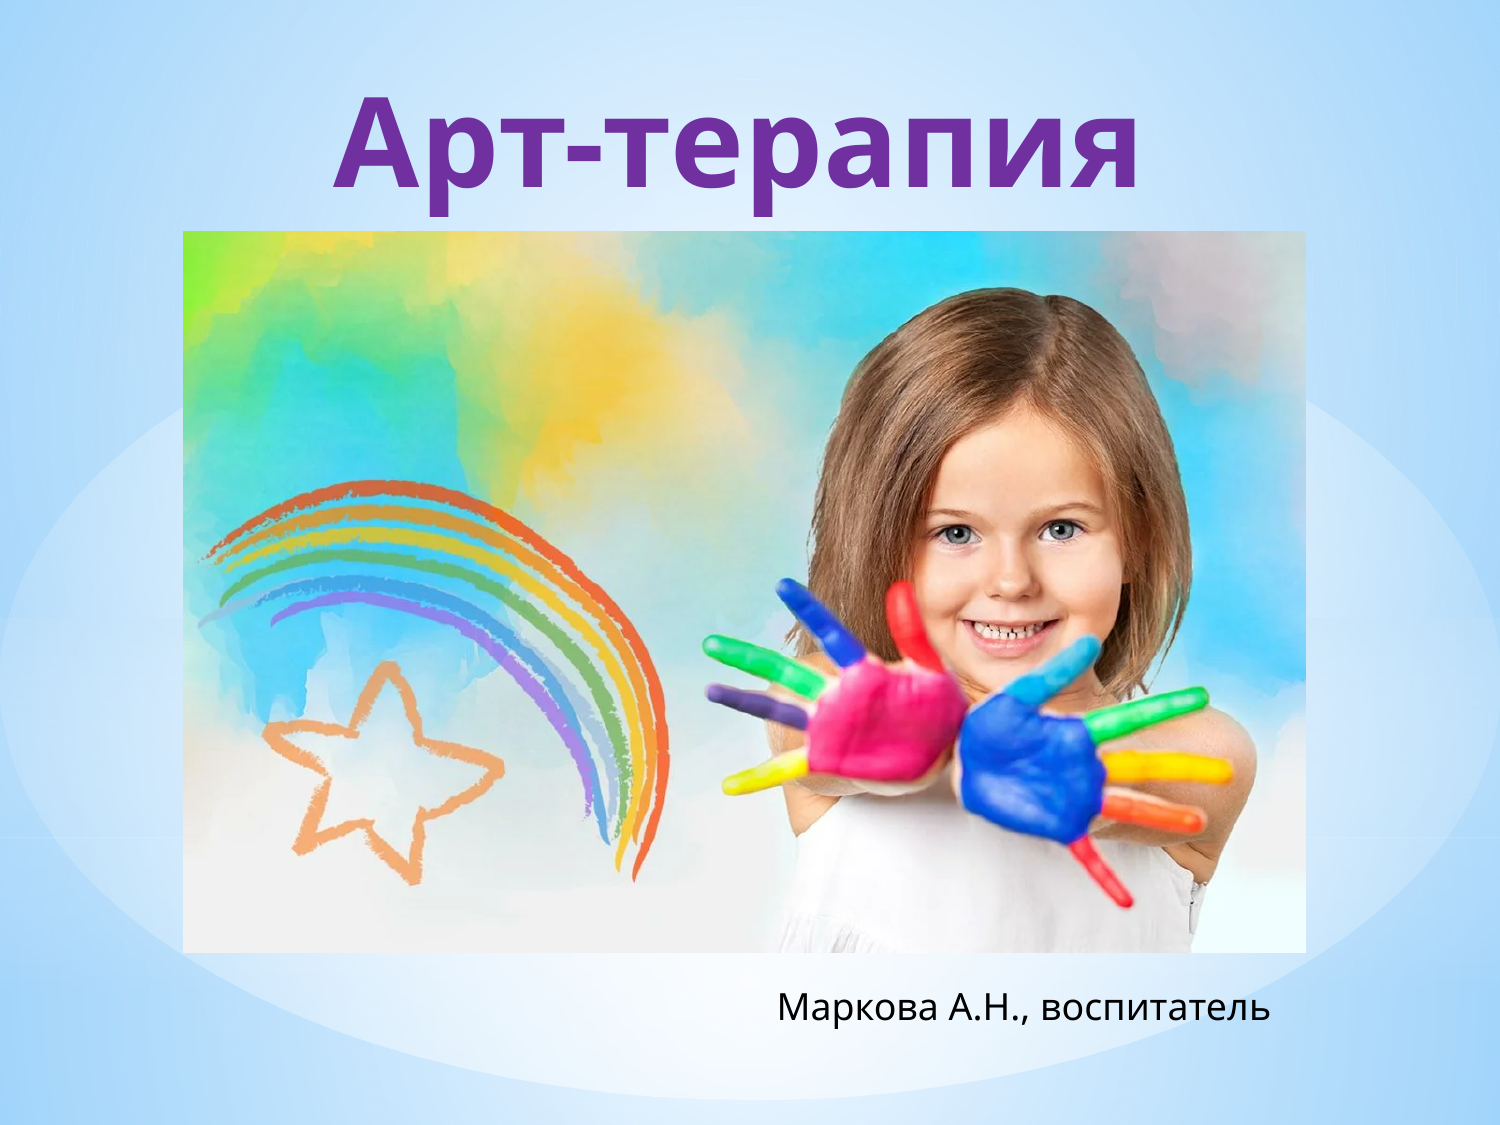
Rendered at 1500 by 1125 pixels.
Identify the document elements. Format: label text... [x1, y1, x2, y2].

text_box Маркова А.Н., воспитатель [761, 975, 1317, 1036]
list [182, 231, 1306, 953]
title Арт-терапия [159, 54, 1353, 196]
